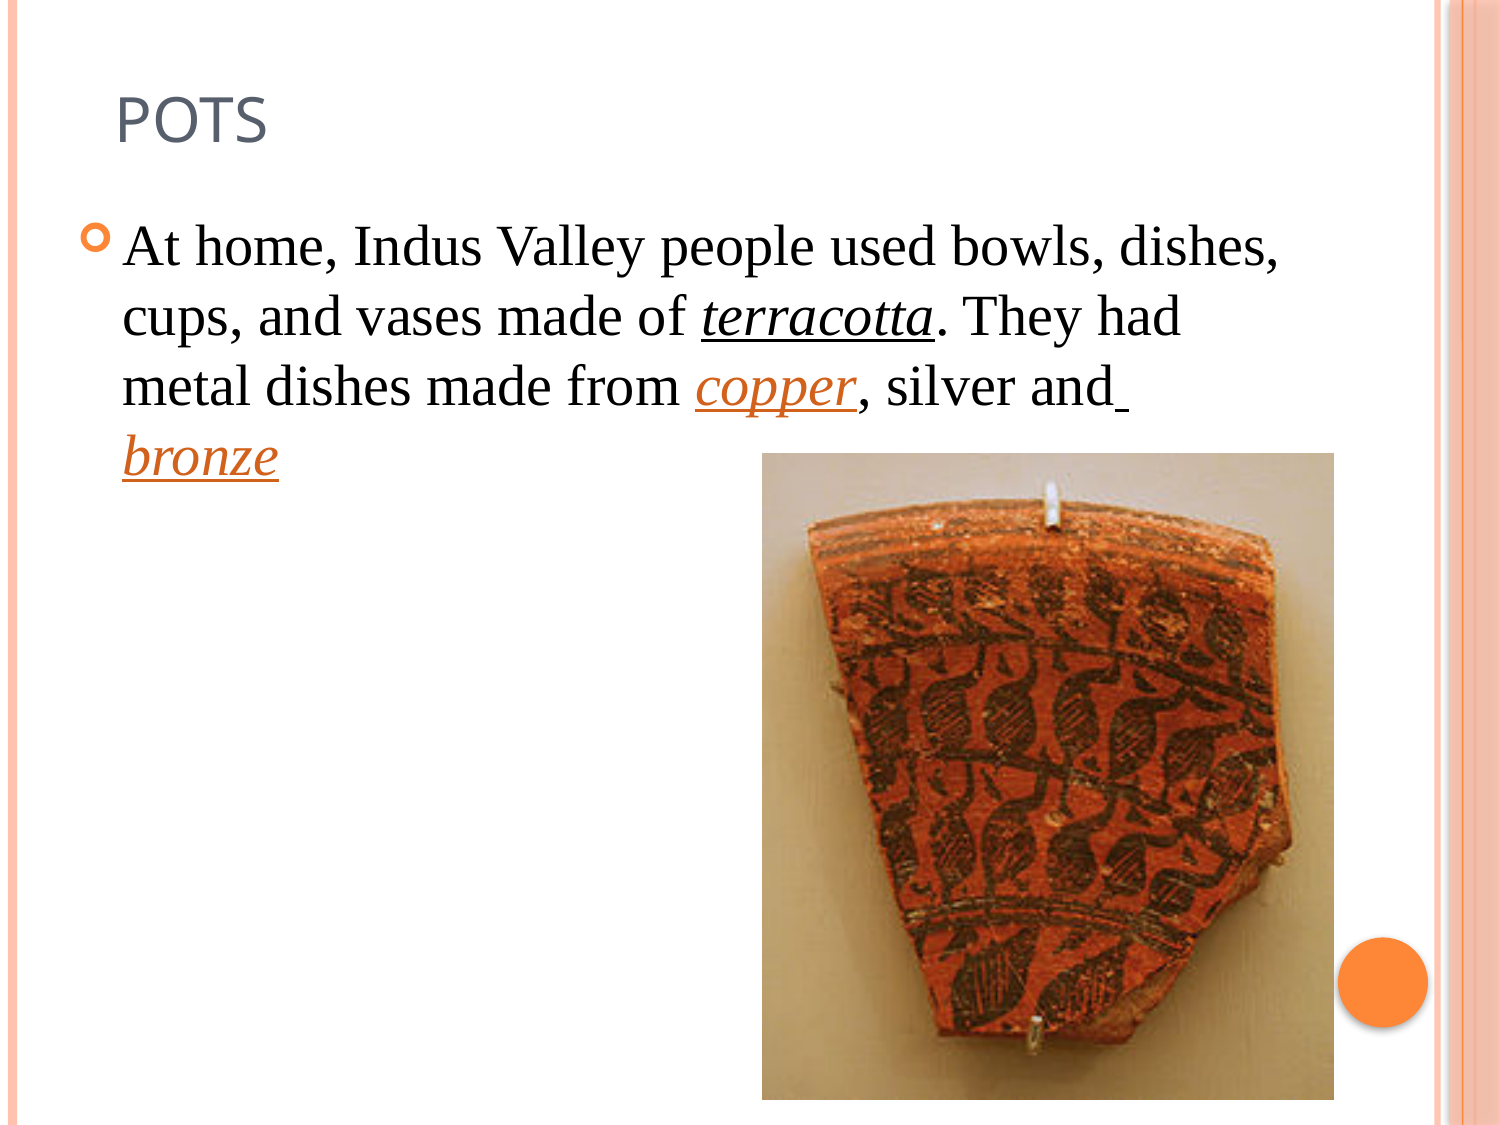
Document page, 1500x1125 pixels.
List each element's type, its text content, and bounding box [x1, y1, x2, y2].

picture [761, 453, 1334, 1101]
title Pots [99, 45, 1300, 163]
list At home, Indus Valley people used bowls, dishes, cups, and vases made of terracotta. They had metal dishes made from copper, silver and bronze [62, 200, 1300, 1062]
